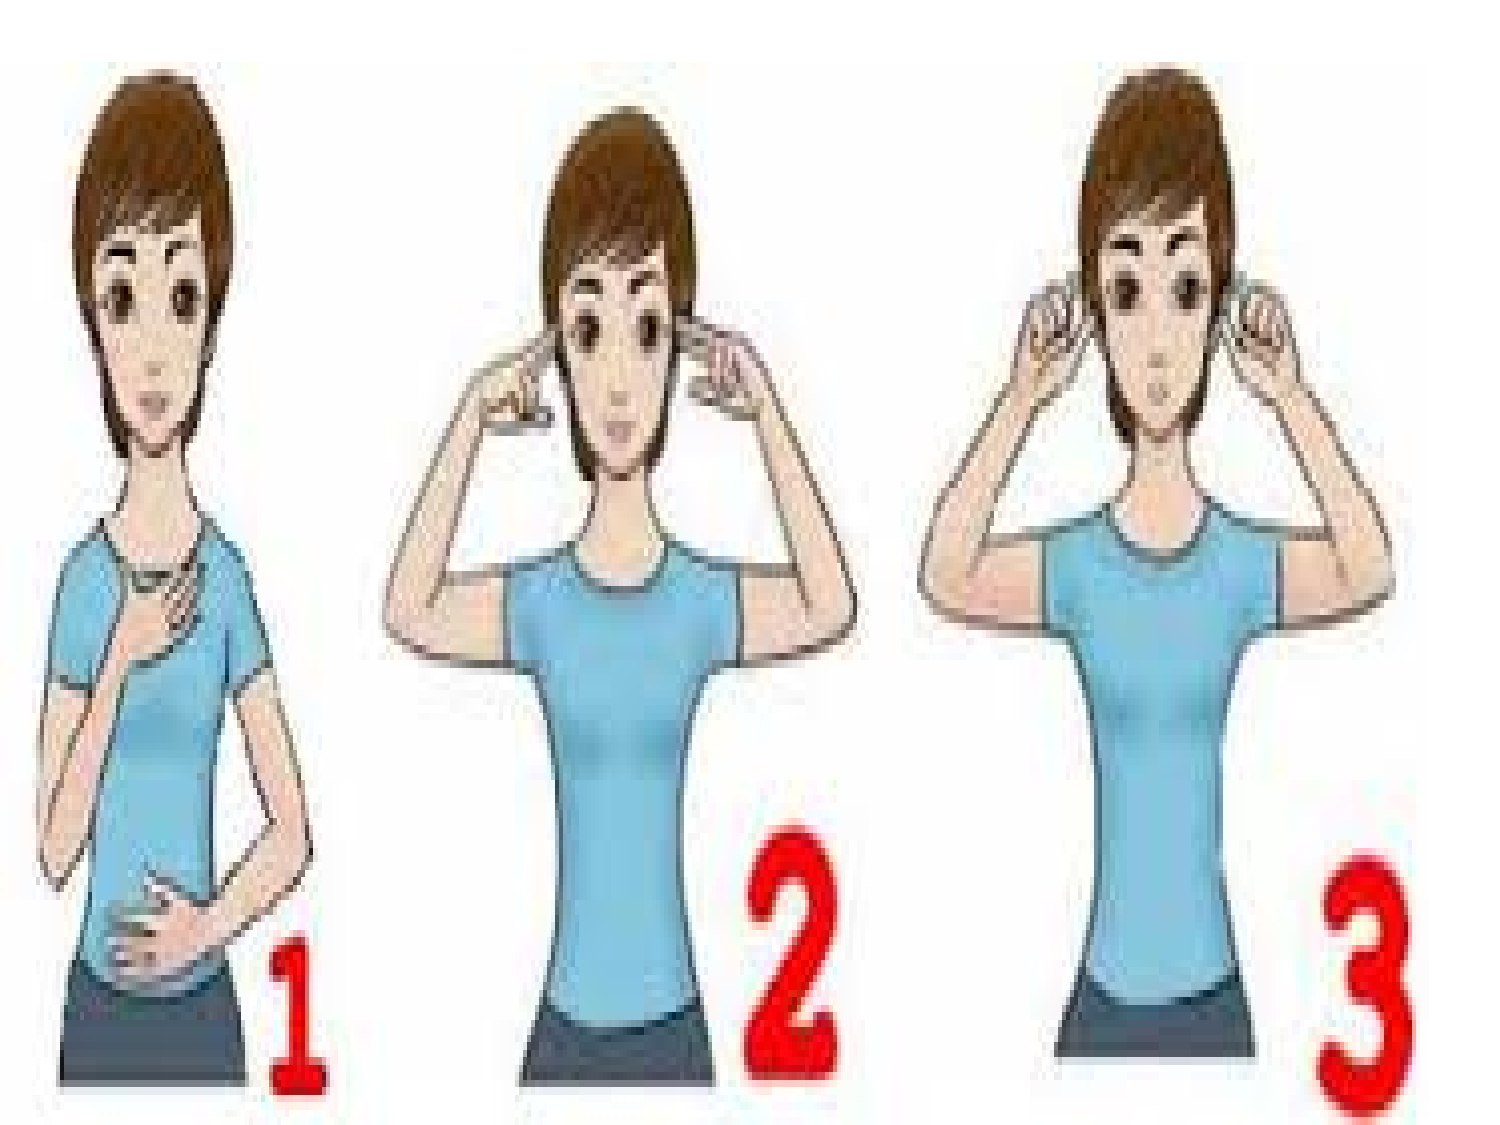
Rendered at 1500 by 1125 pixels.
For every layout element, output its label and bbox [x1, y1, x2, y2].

list [0, 62, 1429, 1125]
